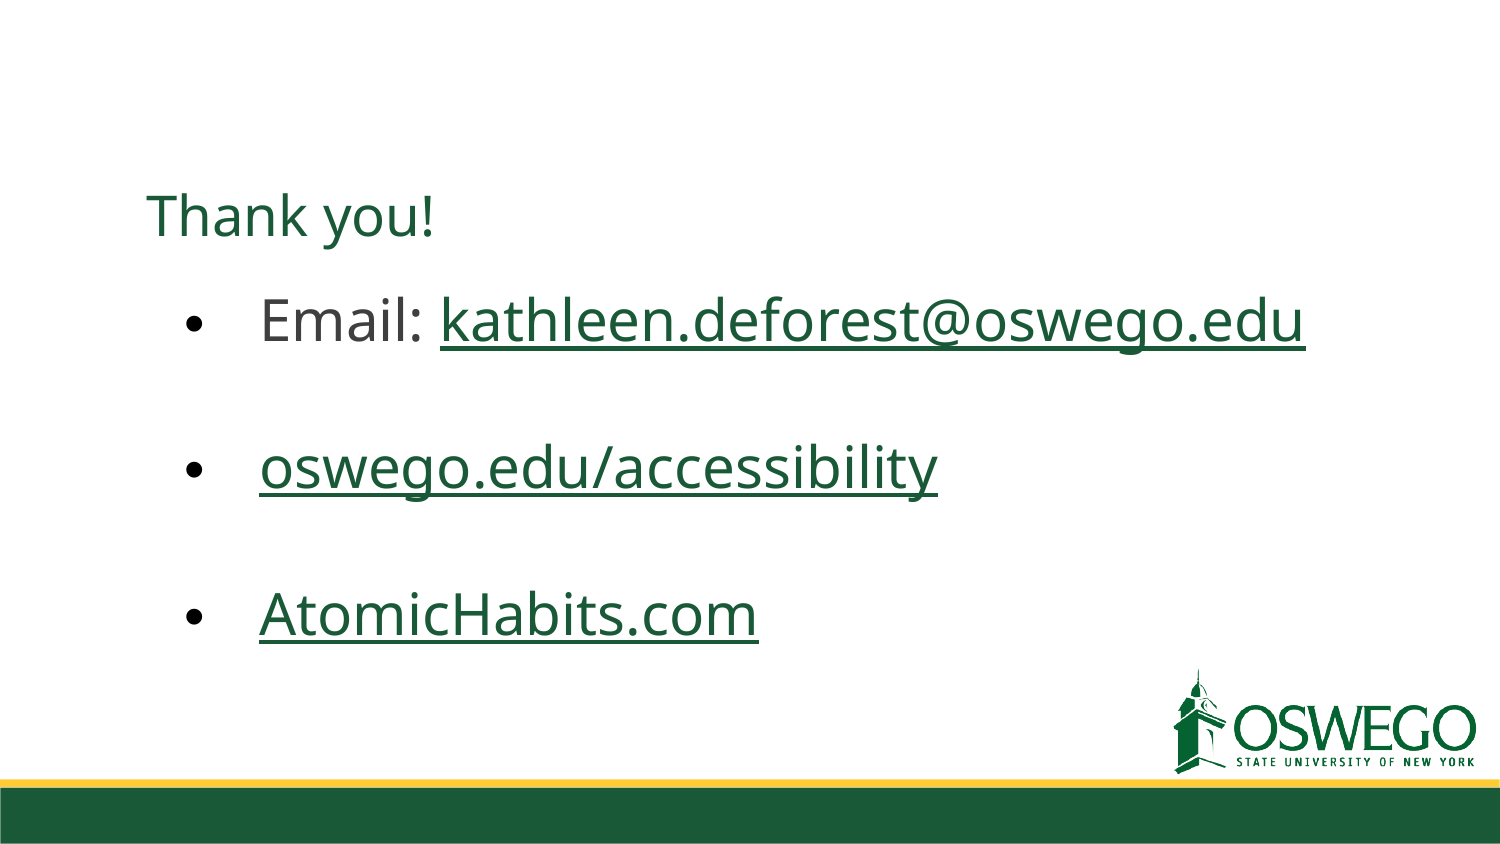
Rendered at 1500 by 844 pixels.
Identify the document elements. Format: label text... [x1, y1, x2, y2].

picture [1156, 663, 1500, 782]
subtitle Email: kathleen.deforest@oswego.edu oswego.edu/accessibility AtomicHabits.com [135, 267, 1373, 778]
title Thank you! [135, 93, 1373, 254]
